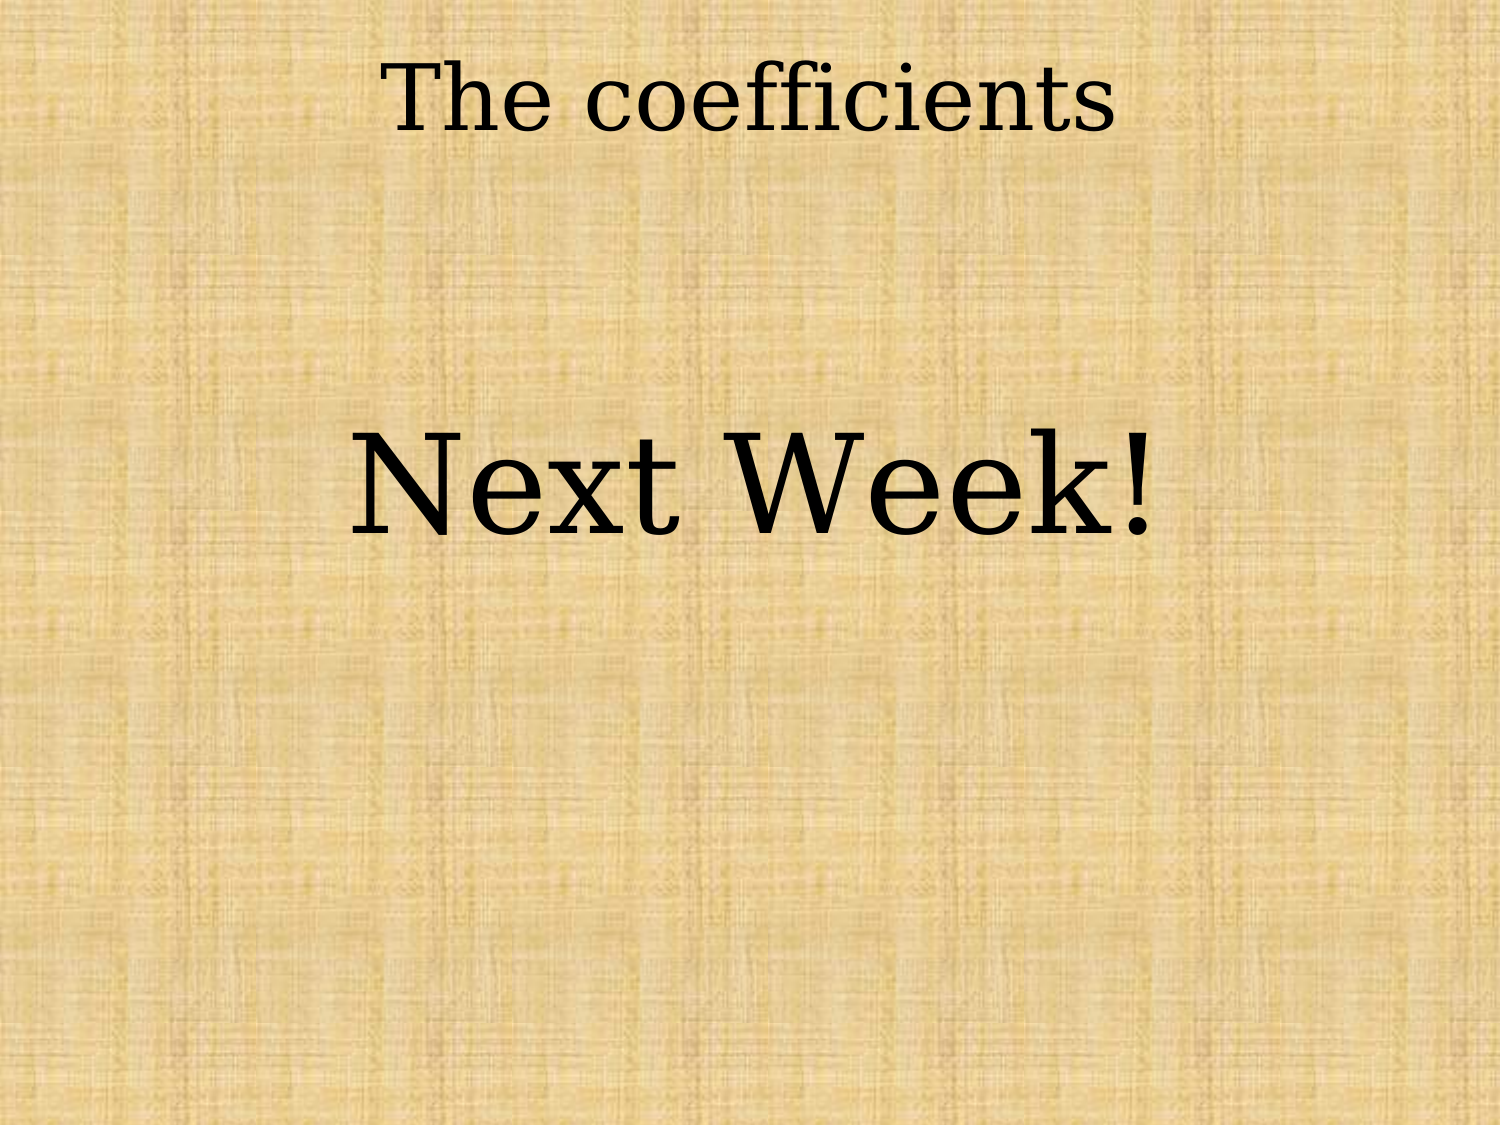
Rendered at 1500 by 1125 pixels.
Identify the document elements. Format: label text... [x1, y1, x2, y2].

picture [0, 0, 1500, 1125]
title The coefficients [75, 0, 1425, 188]
text_box Next Week! [331, 388, 1181, 569]
